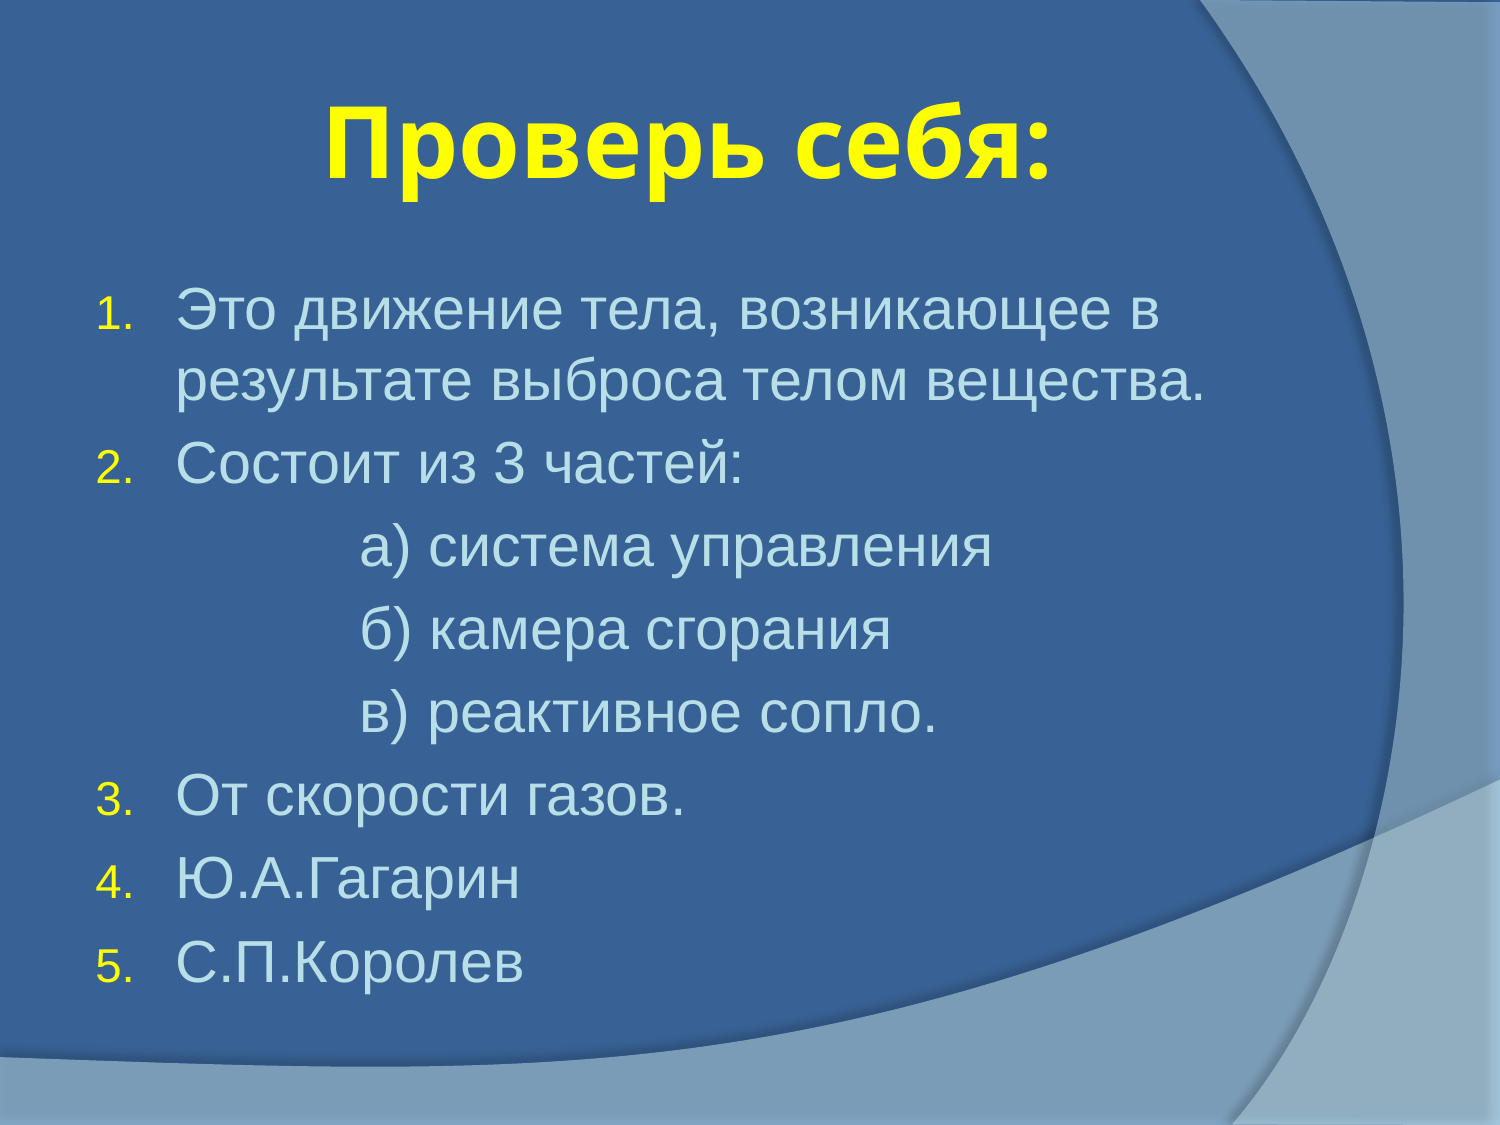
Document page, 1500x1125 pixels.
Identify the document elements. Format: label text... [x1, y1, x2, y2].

list Это движение тела, возникающее в результате выброса телом вещества. Состоит из 3 частей: а) система управления б) камера сгорания в) реактивное сопло. От скорости газов. Ю.А.Гагарин С.П.Королев [75, 262, 1300, 1005]
title Проверь себя: [75, 45, 1300, 233]
